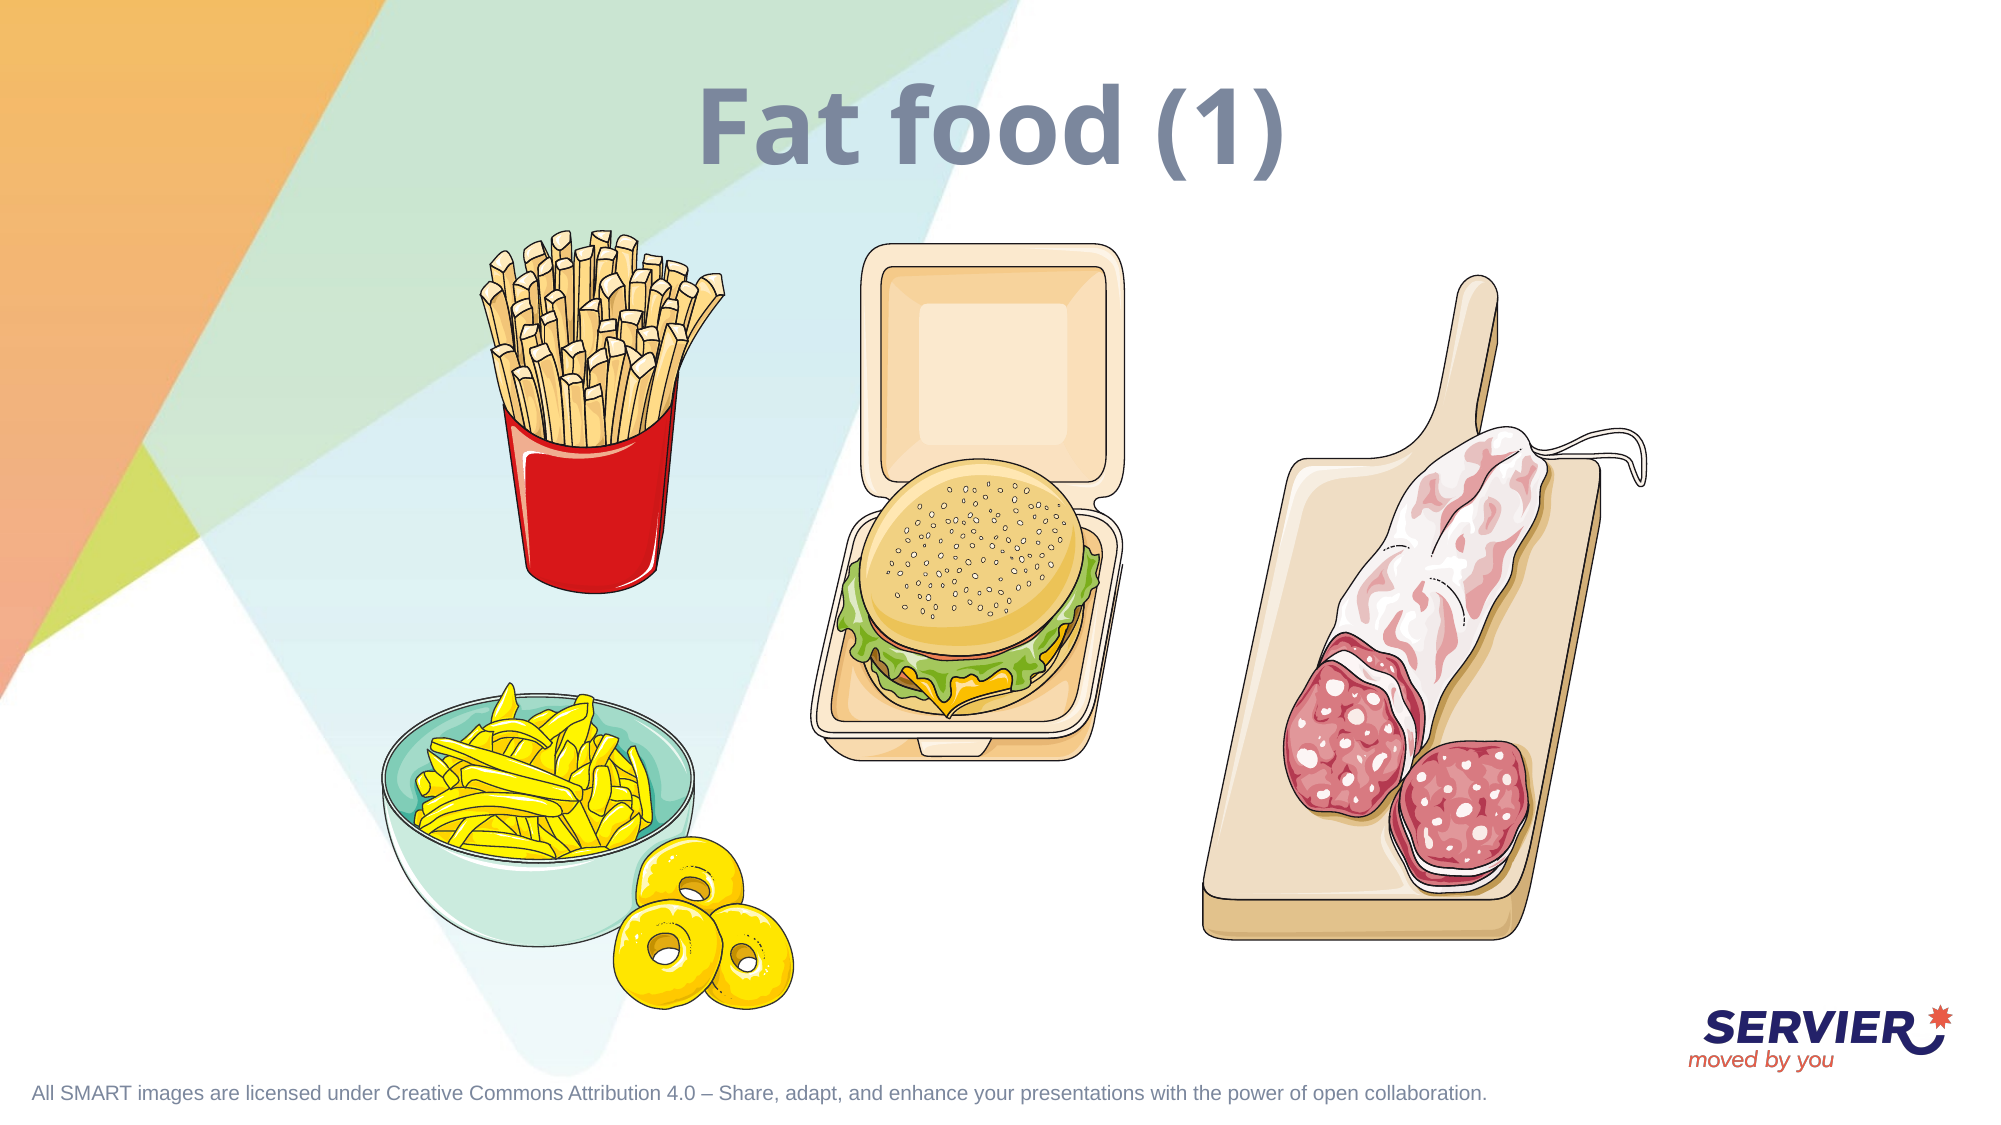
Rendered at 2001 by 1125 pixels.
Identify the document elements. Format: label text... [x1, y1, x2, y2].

picture [0, 0, 2001, 1125]
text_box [808, 243, 1125, 761]
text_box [479, 229, 725, 614]
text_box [1199, 273, 1649, 941]
title Fat food (1) [55, 12, 1927, 232]
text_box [381, 682, 799, 1012]
